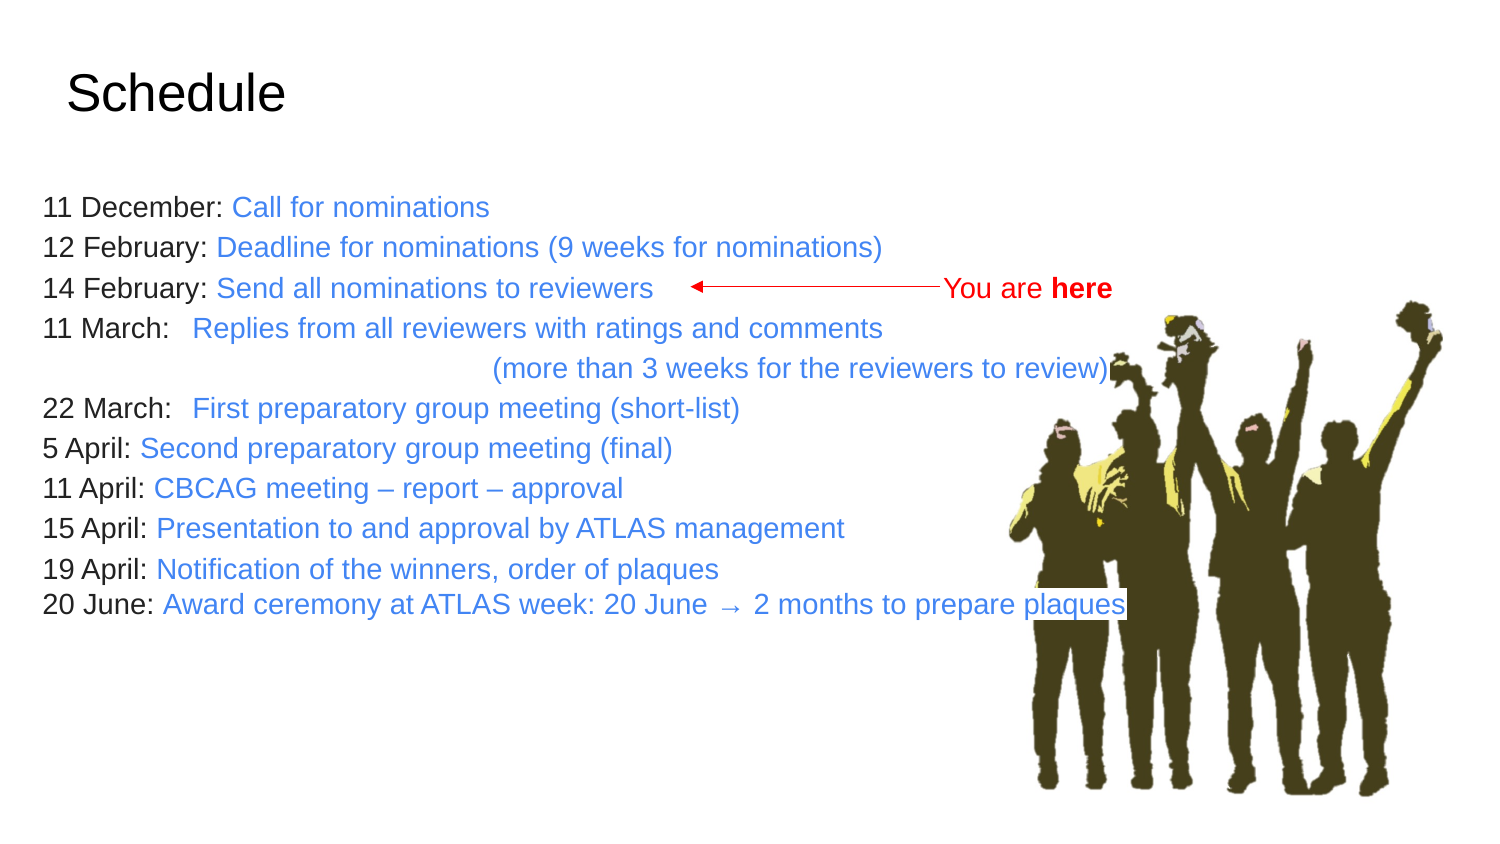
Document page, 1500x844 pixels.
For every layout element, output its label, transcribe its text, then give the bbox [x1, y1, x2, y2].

text_box 11 December: Call for nominations 12 February: Deadline for nominations (9 weeks for nominations) 14 February: Send all nominations to reviewers You are here 11 March: Replies from all reviewers with ratings and comments (more than 3 weeks for the reviewers to review) 22 March: First preparatory group meeting (short-list) 5 April: Second preparatory group meeting (final) 11 April: CBCAG meeting – report – approval 15 April: Presentation to and approval by ATLAS management 19 April: Notification of the winners, order of plaques 20 June: Award ceremony at ATLAS week: 20 June → 2 months to prepare plaques [27, 168, 1425, 635]
picture [968, 286, 1469, 824]
title Schedule [51, 43, 1449, 138]
